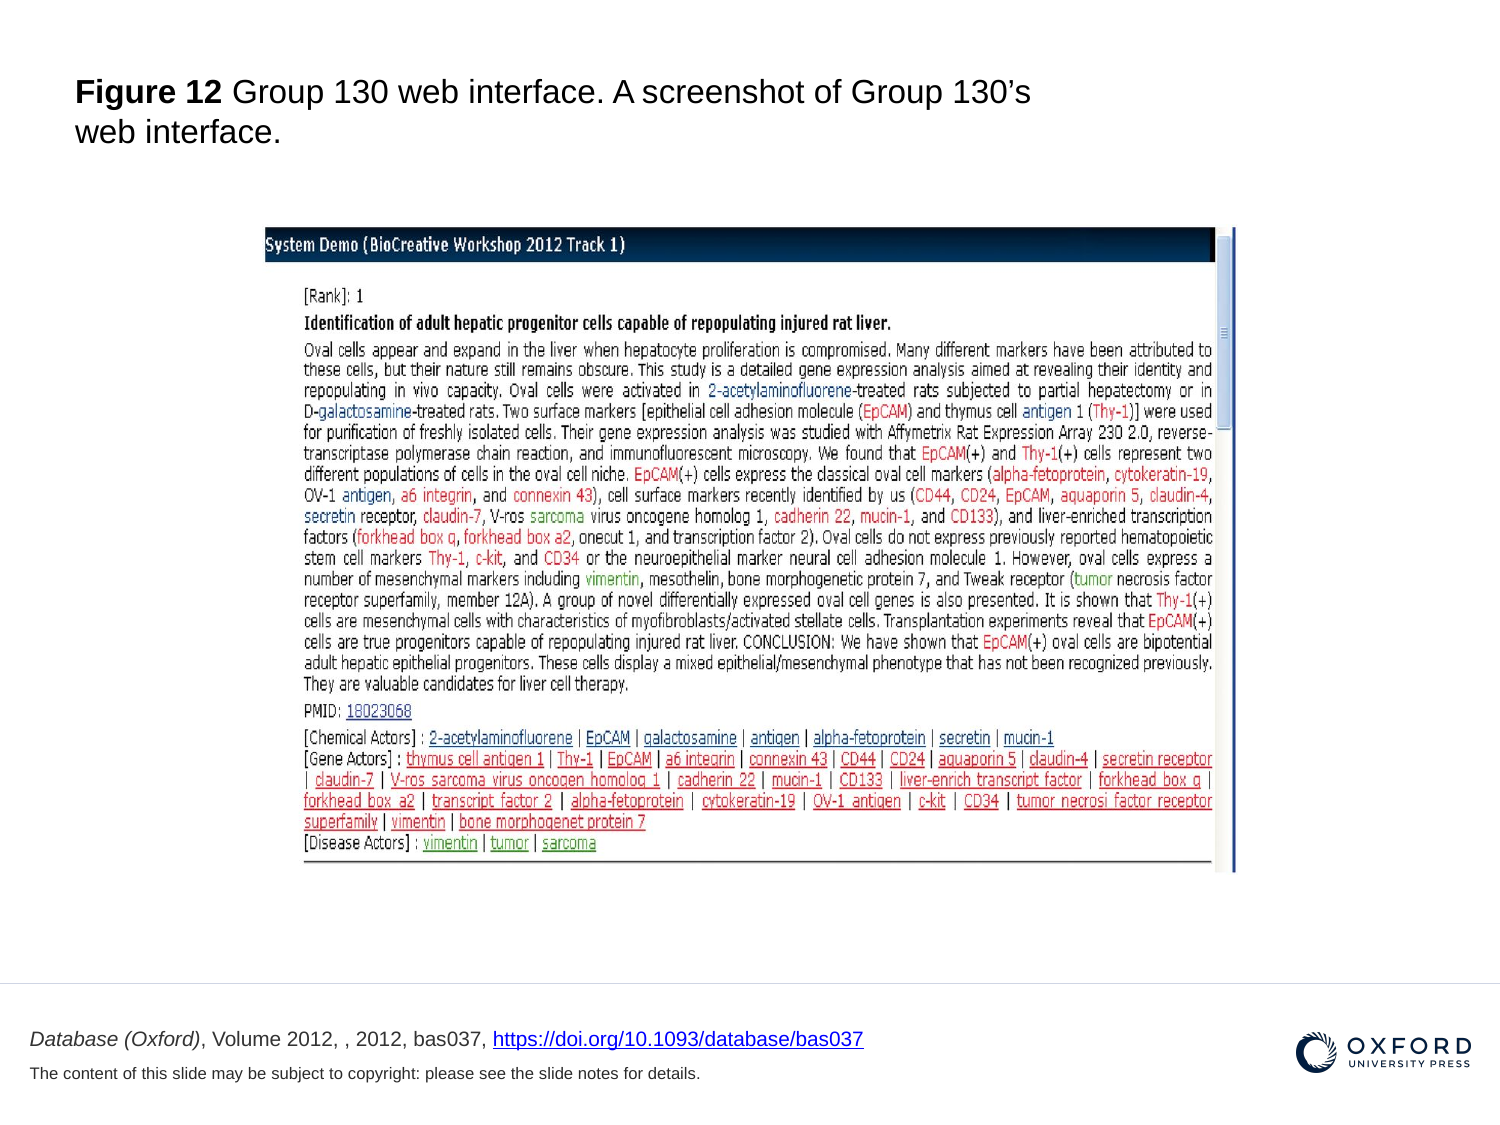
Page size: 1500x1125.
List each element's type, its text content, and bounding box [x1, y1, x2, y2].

picture [1296, 1032, 1471, 1073]
picture [262, 224, 1238, 875]
footer Database (Oxford), Volume 2012, , 2012, bas037, https://doi.org/10.1093/database/bas037 The content of this slide may be subject to copyright: please see the slide notes for details. [0, 983, 1260, 1125]
title Figure 12 Group 130 web interface. A screenshot of Group 130’s web interface. [75, 69, 1078, 171]
